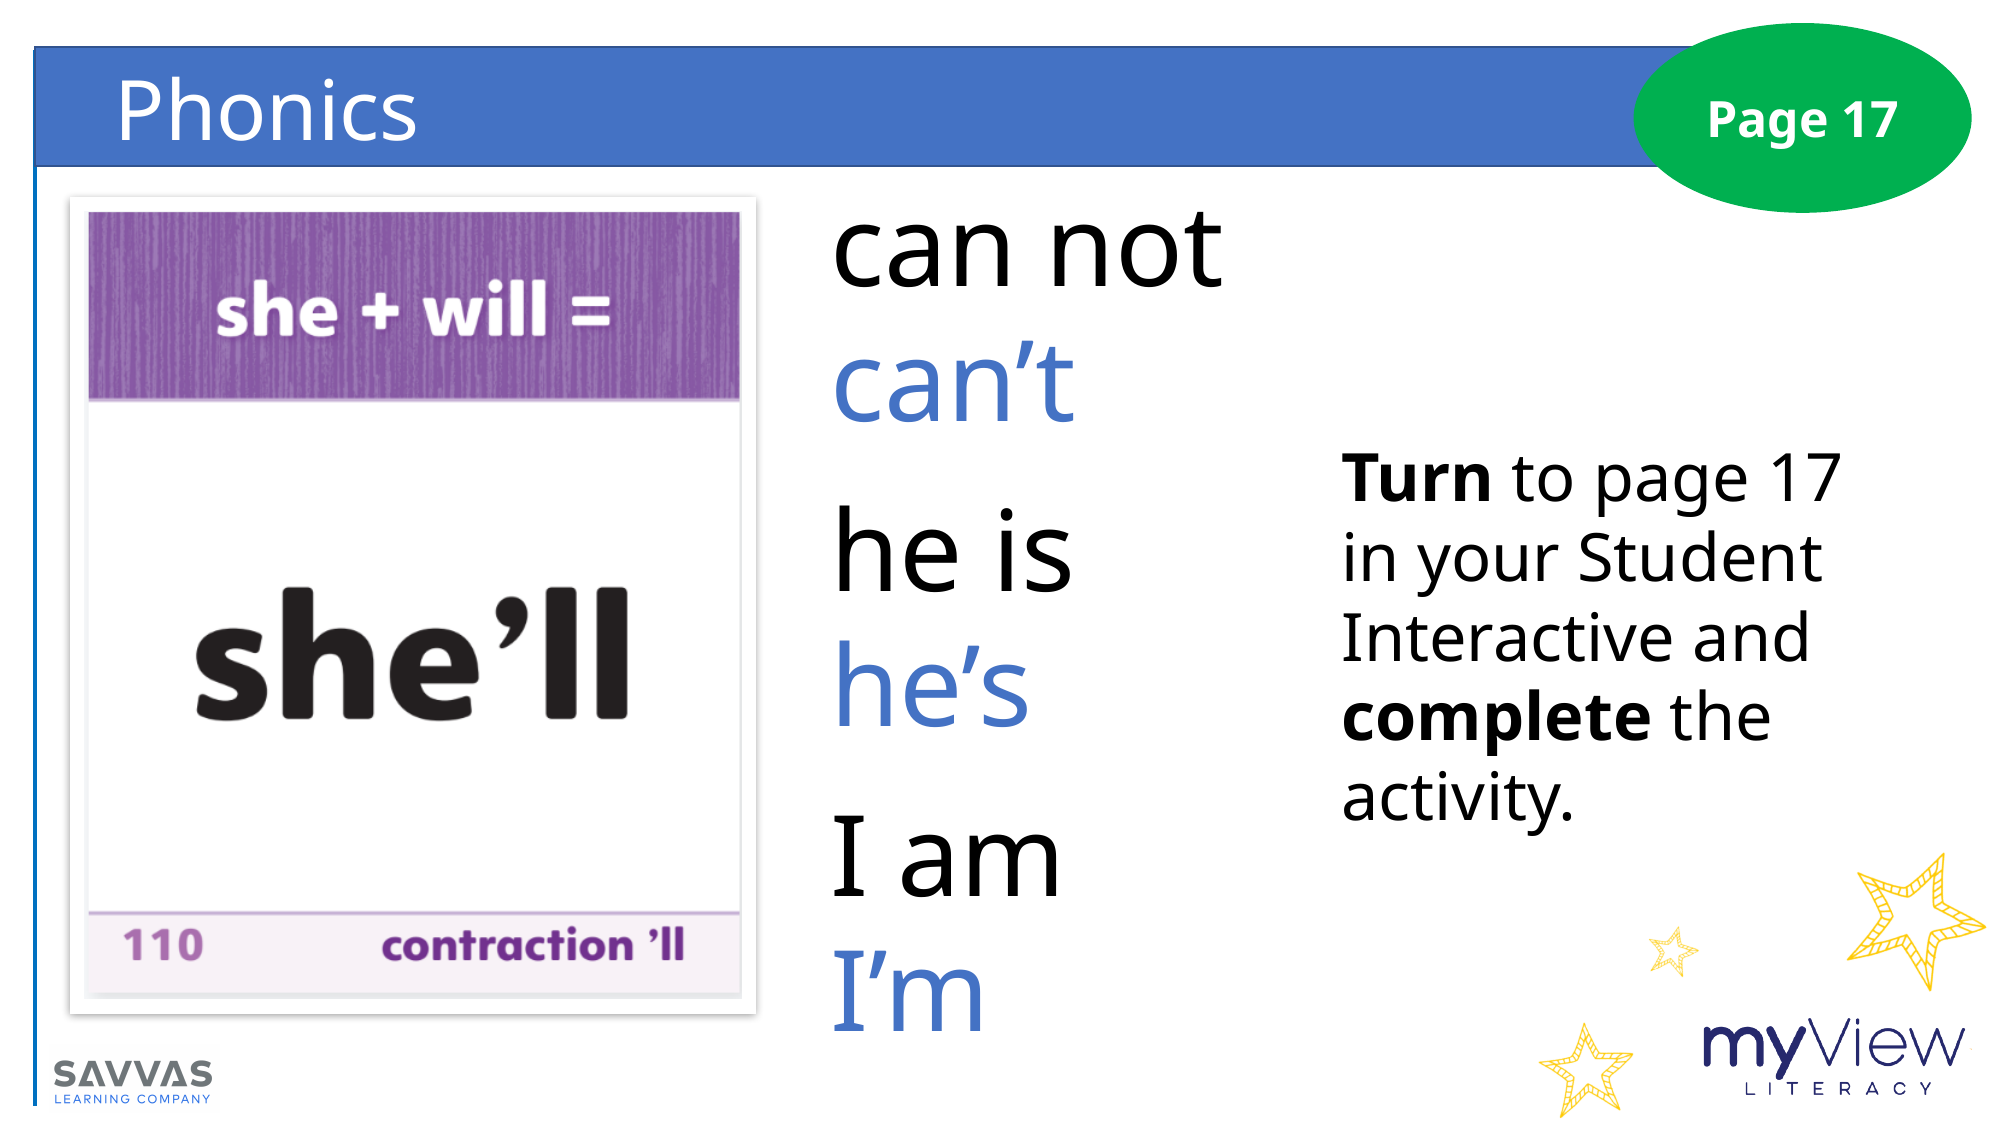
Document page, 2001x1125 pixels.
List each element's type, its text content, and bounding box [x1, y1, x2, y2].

text_box can not can’t he is he’s I am I’m [815, 166, 1324, 1125]
text_box Turn to page 17 in your Student Interactive and complete the activity. [1326, 426, 1913, 842]
text_box Phonics [34, 46, 1690, 167]
picture [84, 210, 742, 1000]
picture [1509, 814, 2000, 1125]
text_box Page 17 [1633, 23, 1972, 213]
picture [48, 1043, 220, 1113]
